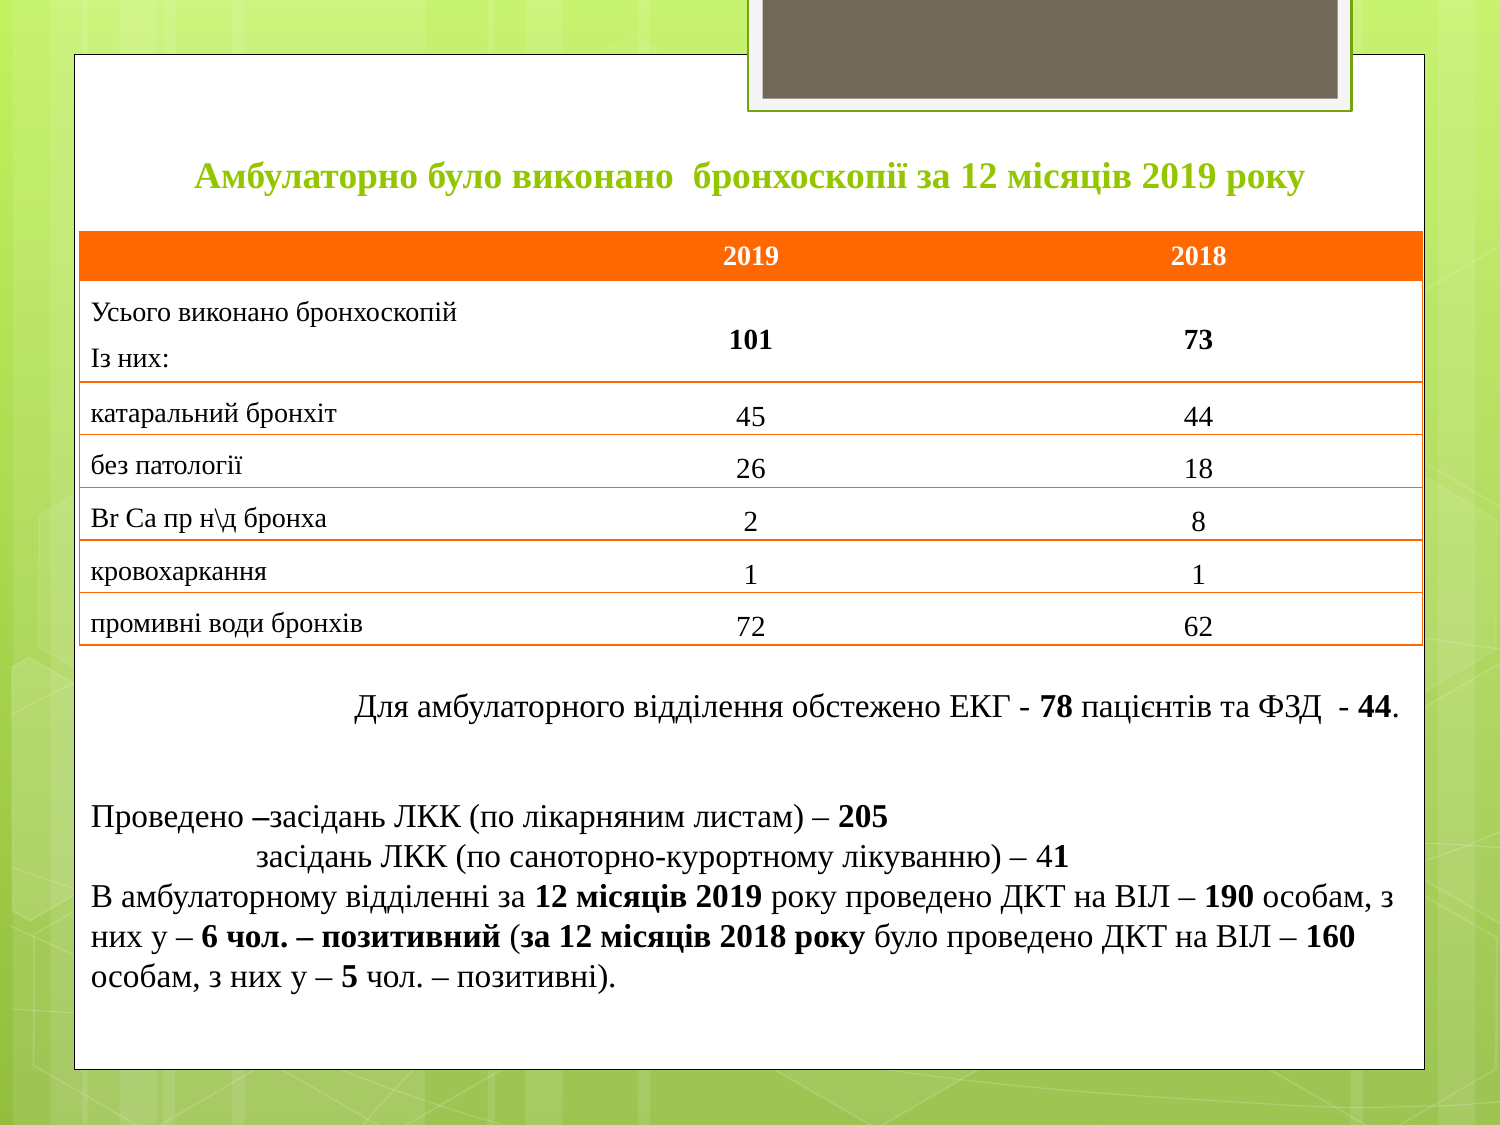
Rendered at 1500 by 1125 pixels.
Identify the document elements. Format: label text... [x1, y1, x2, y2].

table_cell 8 [975, 488, 1422, 539]
table_cell 1 [975, 541, 1422, 592]
text_box Для амбулаторного відділення обстежено ЕКГ - 78 пацієнтів та ФЗД - 44. Проведено –засідань ЛКК (по лікарняним листам) – 205 засідань ЛКК (по саноторно-курортному лікуванню) – 41 В амбулаторному відділенні за 12 місяців 2019 року проведено ДКТ на ВІЛ – 190 особам, з них у – 6 чол. – позитивний (за 12 місяців 2018 року було проведено ДКТ на ВІЛ – 160 особам, з них у – 5 чол. – позитивні). [76, 676, 1423, 1037]
table_cell 73 [975, 281, 1422, 381]
table_cell 26 [527, 435, 975, 487]
table_cell 1 [527, 541, 975, 592]
table_cell Br Ca пр н\д бронха [80, 488, 527, 539]
table_cell промивні води бронхів [80, 593, 527, 644]
table_header 2019 [527, 232, 975, 280]
table_cell без патології [80, 435, 527, 487]
table_cell 44 [975, 383, 1422, 434]
title Амбулаторно було виконано бронхоскопії за 12 місяців 2019 року [0, 113, 1500, 204]
table_cell кровохаркання [80, 541, 527, 592]
table_cell катаральний бронхіт [80, 383, 527, 434]
table_cell 62 [975, 593, 1422, 644]
table_header [80, 232, 527, 280]
table_cell 101 [527, 281, 975, 381]
table_cell 18 [975, 435, 1422, 487]
table_cell Усього виконано бронхоскопій Із них: [80, 281, 527, 381]
table_cell 45 [527, 383, 975, 434]
table_header 2018 [975, 232, 1422, 280]
table_cell 72 [527, 593, 975, 644]
table_cell 2 [527, 488, 975, 539]
